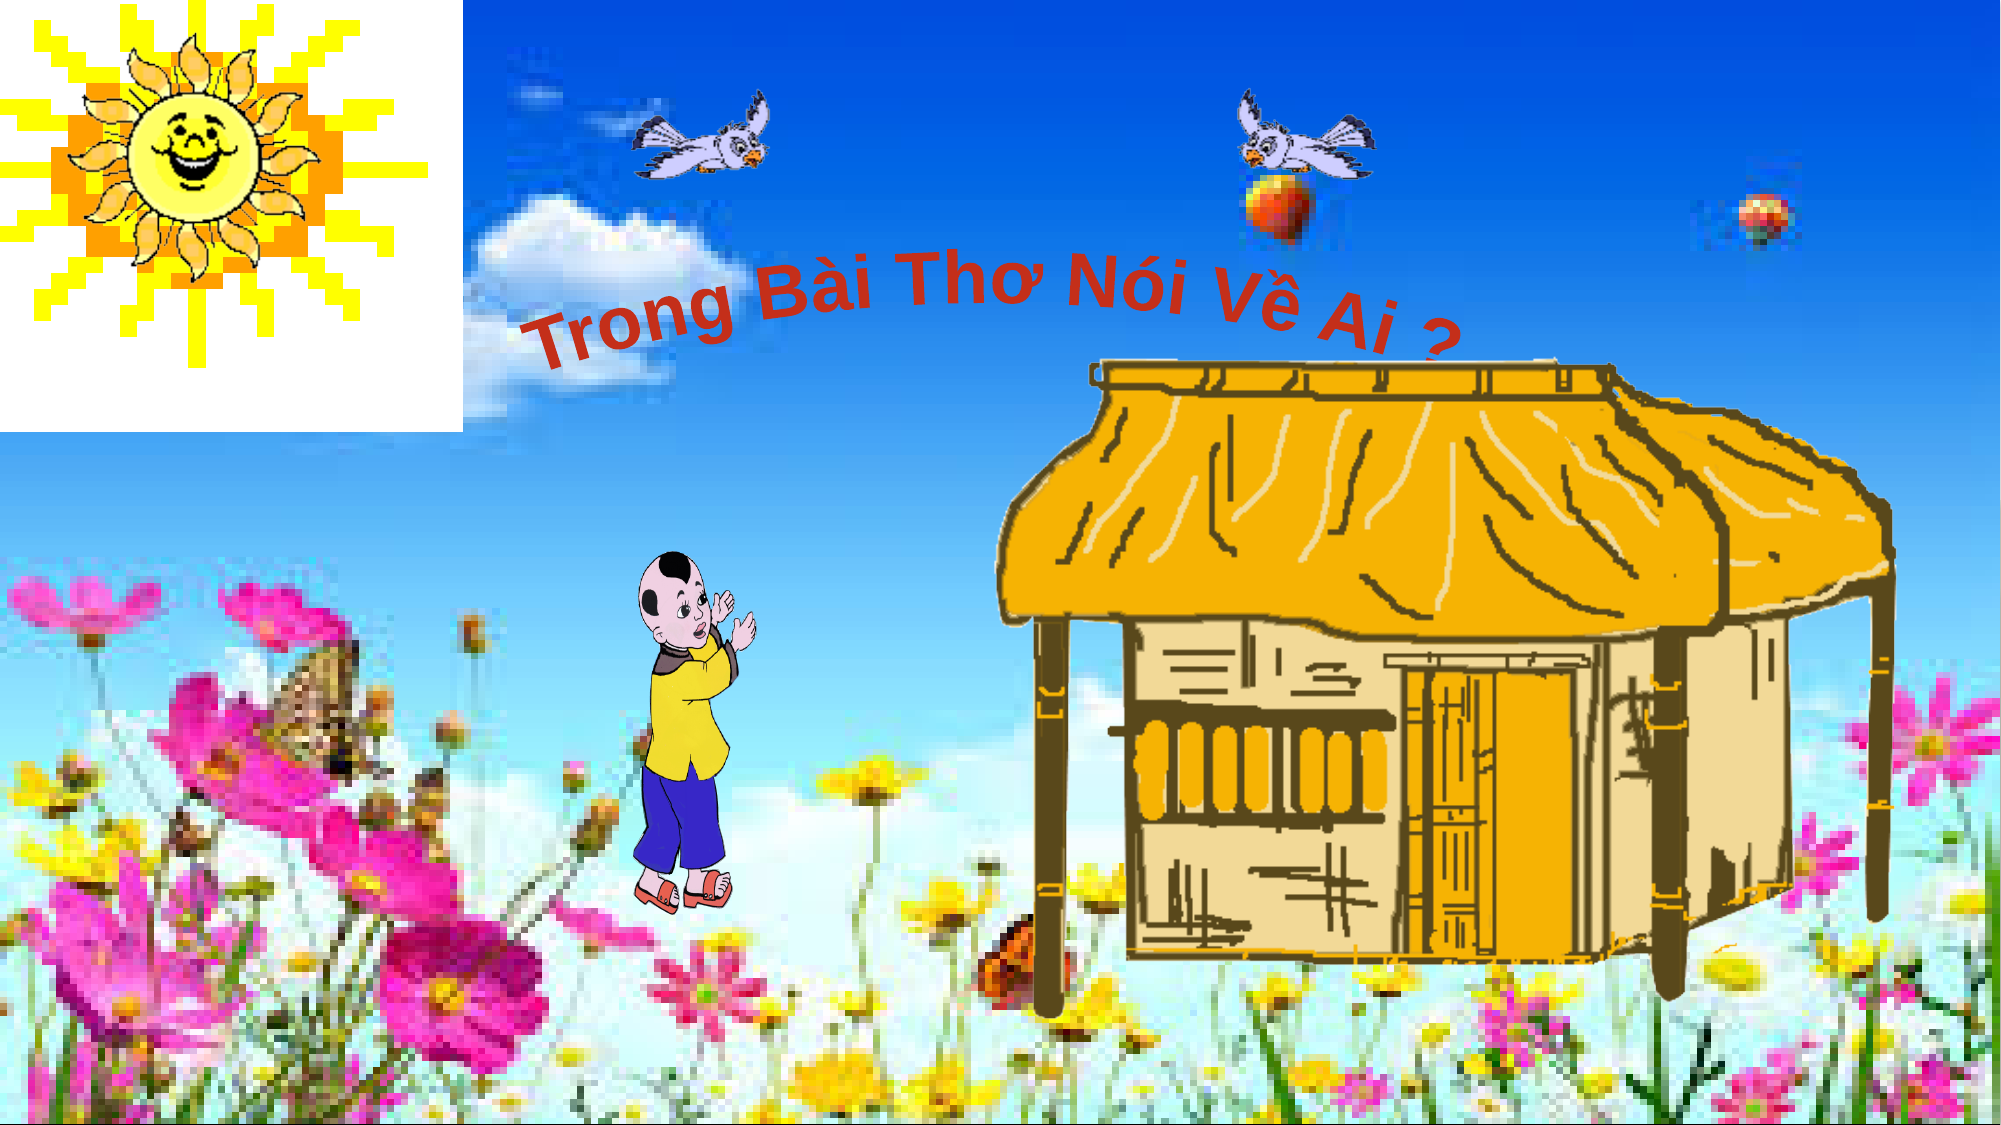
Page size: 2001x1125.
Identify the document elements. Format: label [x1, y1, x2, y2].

picture [0, 0, 2000, 1125]
text_box [631, 547, 761, 921]
